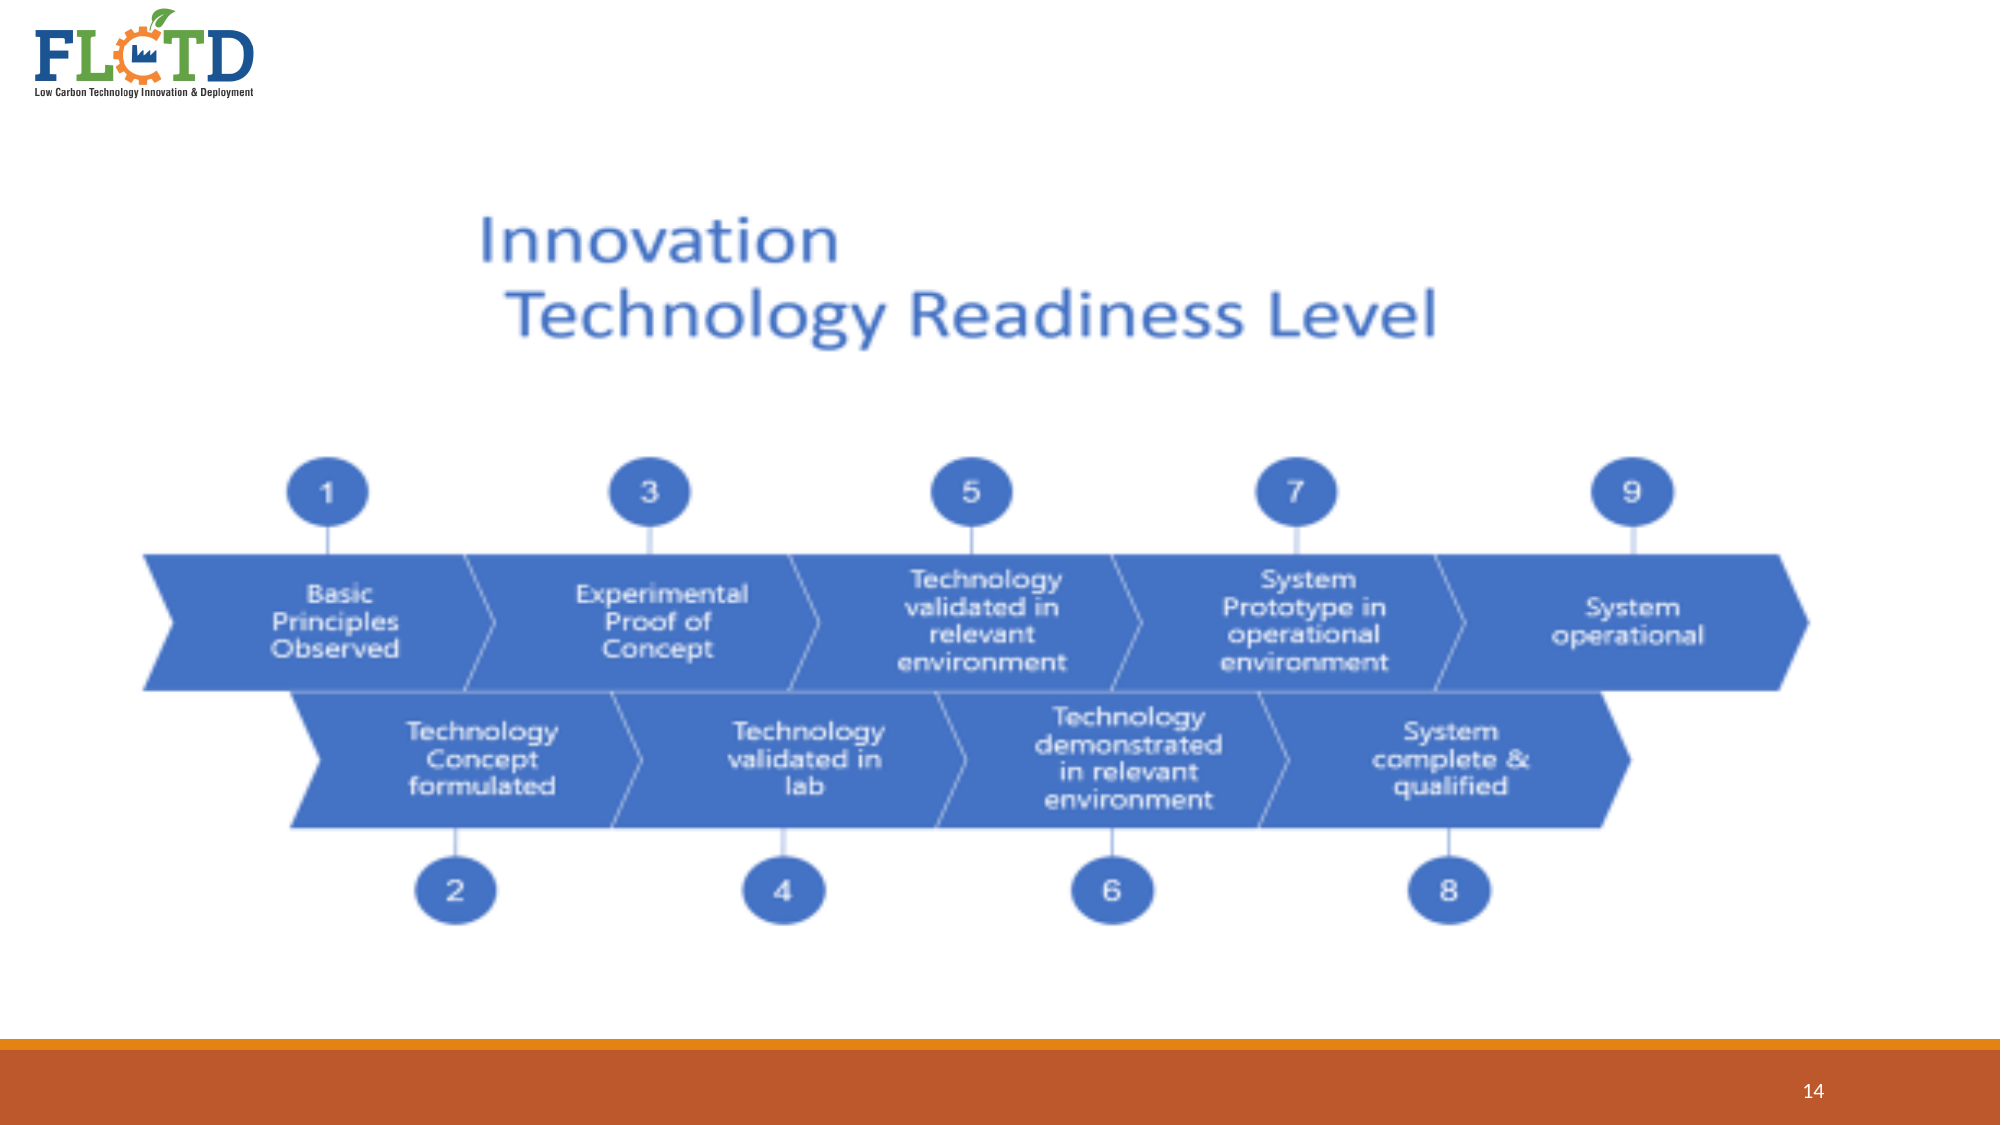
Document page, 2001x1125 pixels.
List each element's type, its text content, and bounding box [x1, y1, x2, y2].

picture [22, 5, 264, 106]
slide_number 14 [1624, 1059, 1840, 1120]
picture [134, 131, 1860, 979]
